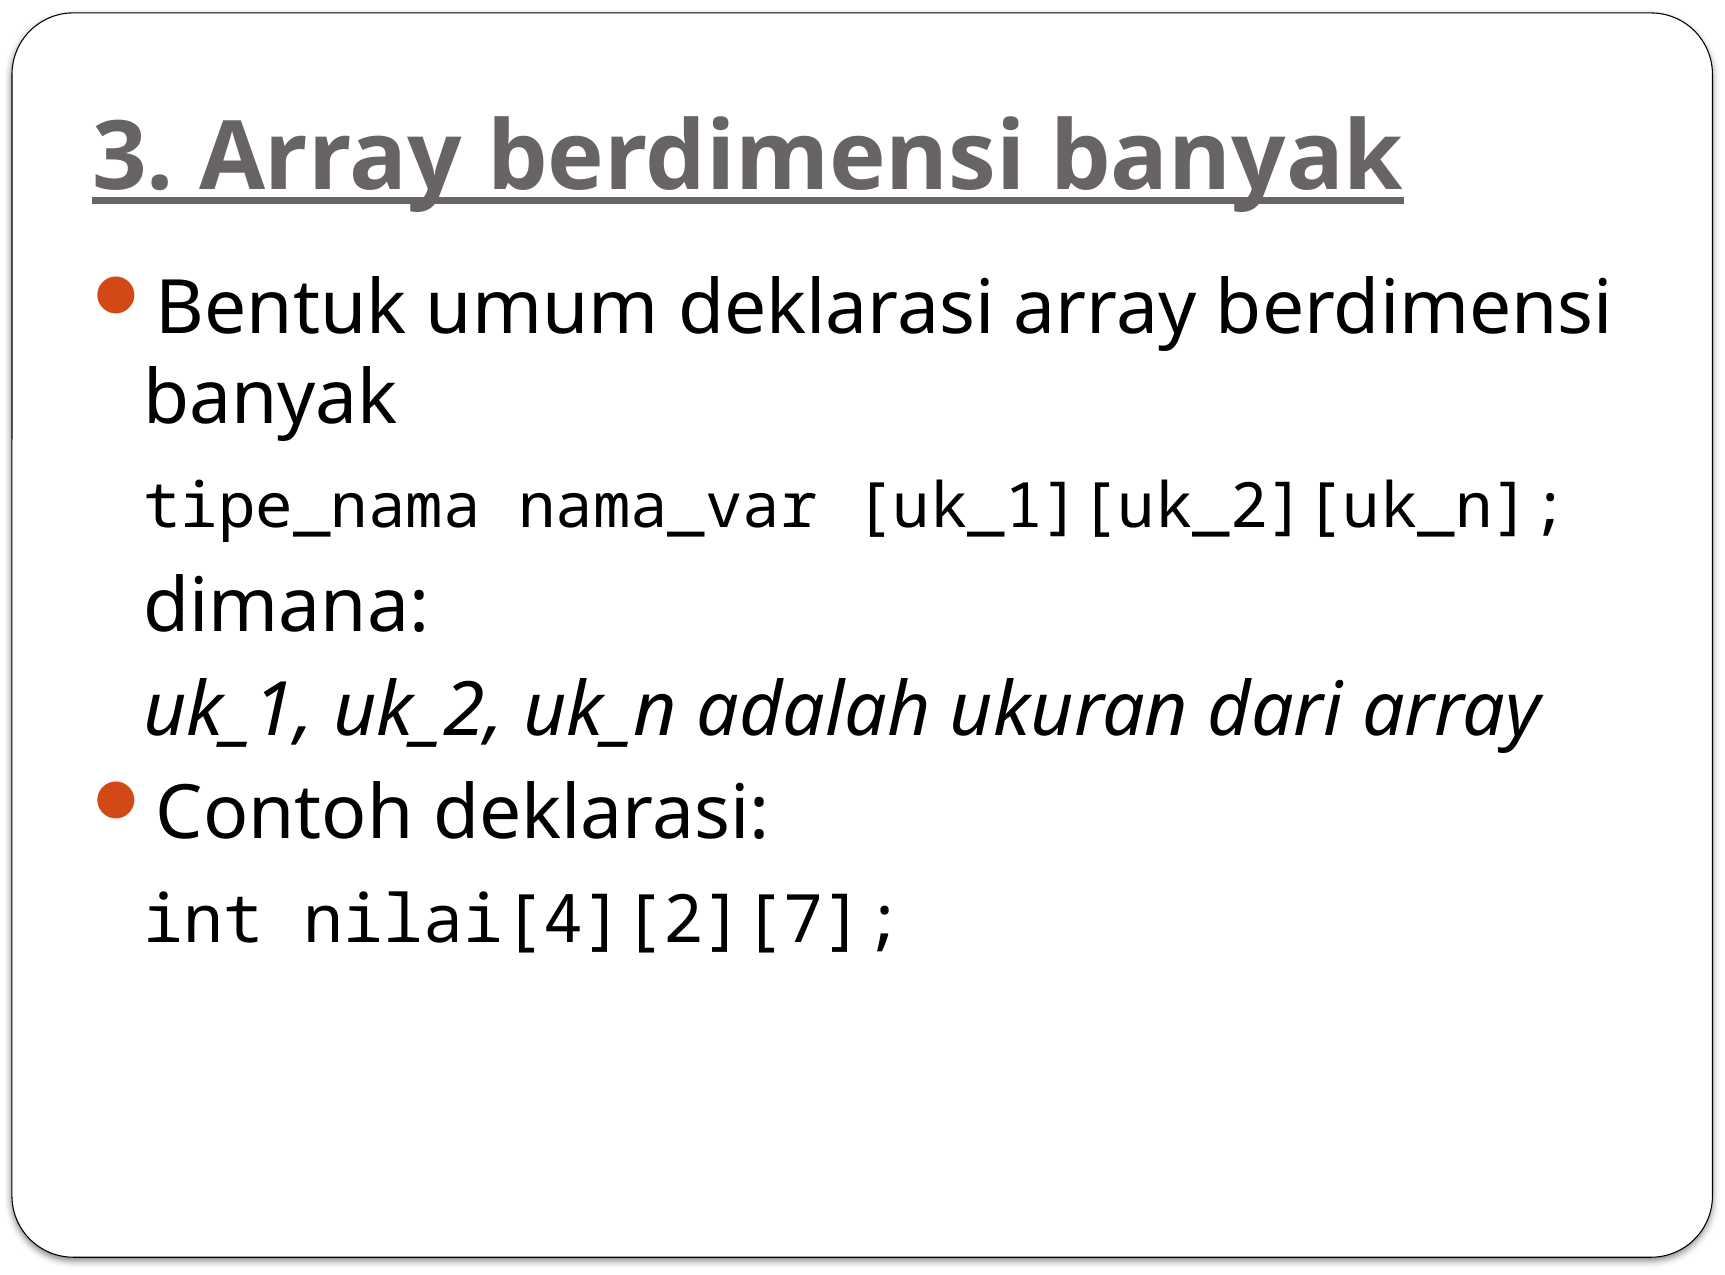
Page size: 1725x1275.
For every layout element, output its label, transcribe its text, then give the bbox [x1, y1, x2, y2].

title 3. Array berdimensi banyak [74, 62, 1542, 227]
list Bentuk umum deklarasi array berdimensi banyak tipe_nama nama_var [uk_1][uk_2][uk_n]; dimana: uk_1, uk_2, uk_n adalah ukuran dari array Contoh deklarasi: int nilai[4][2][7]; [74, 249, 1725, 1101]
